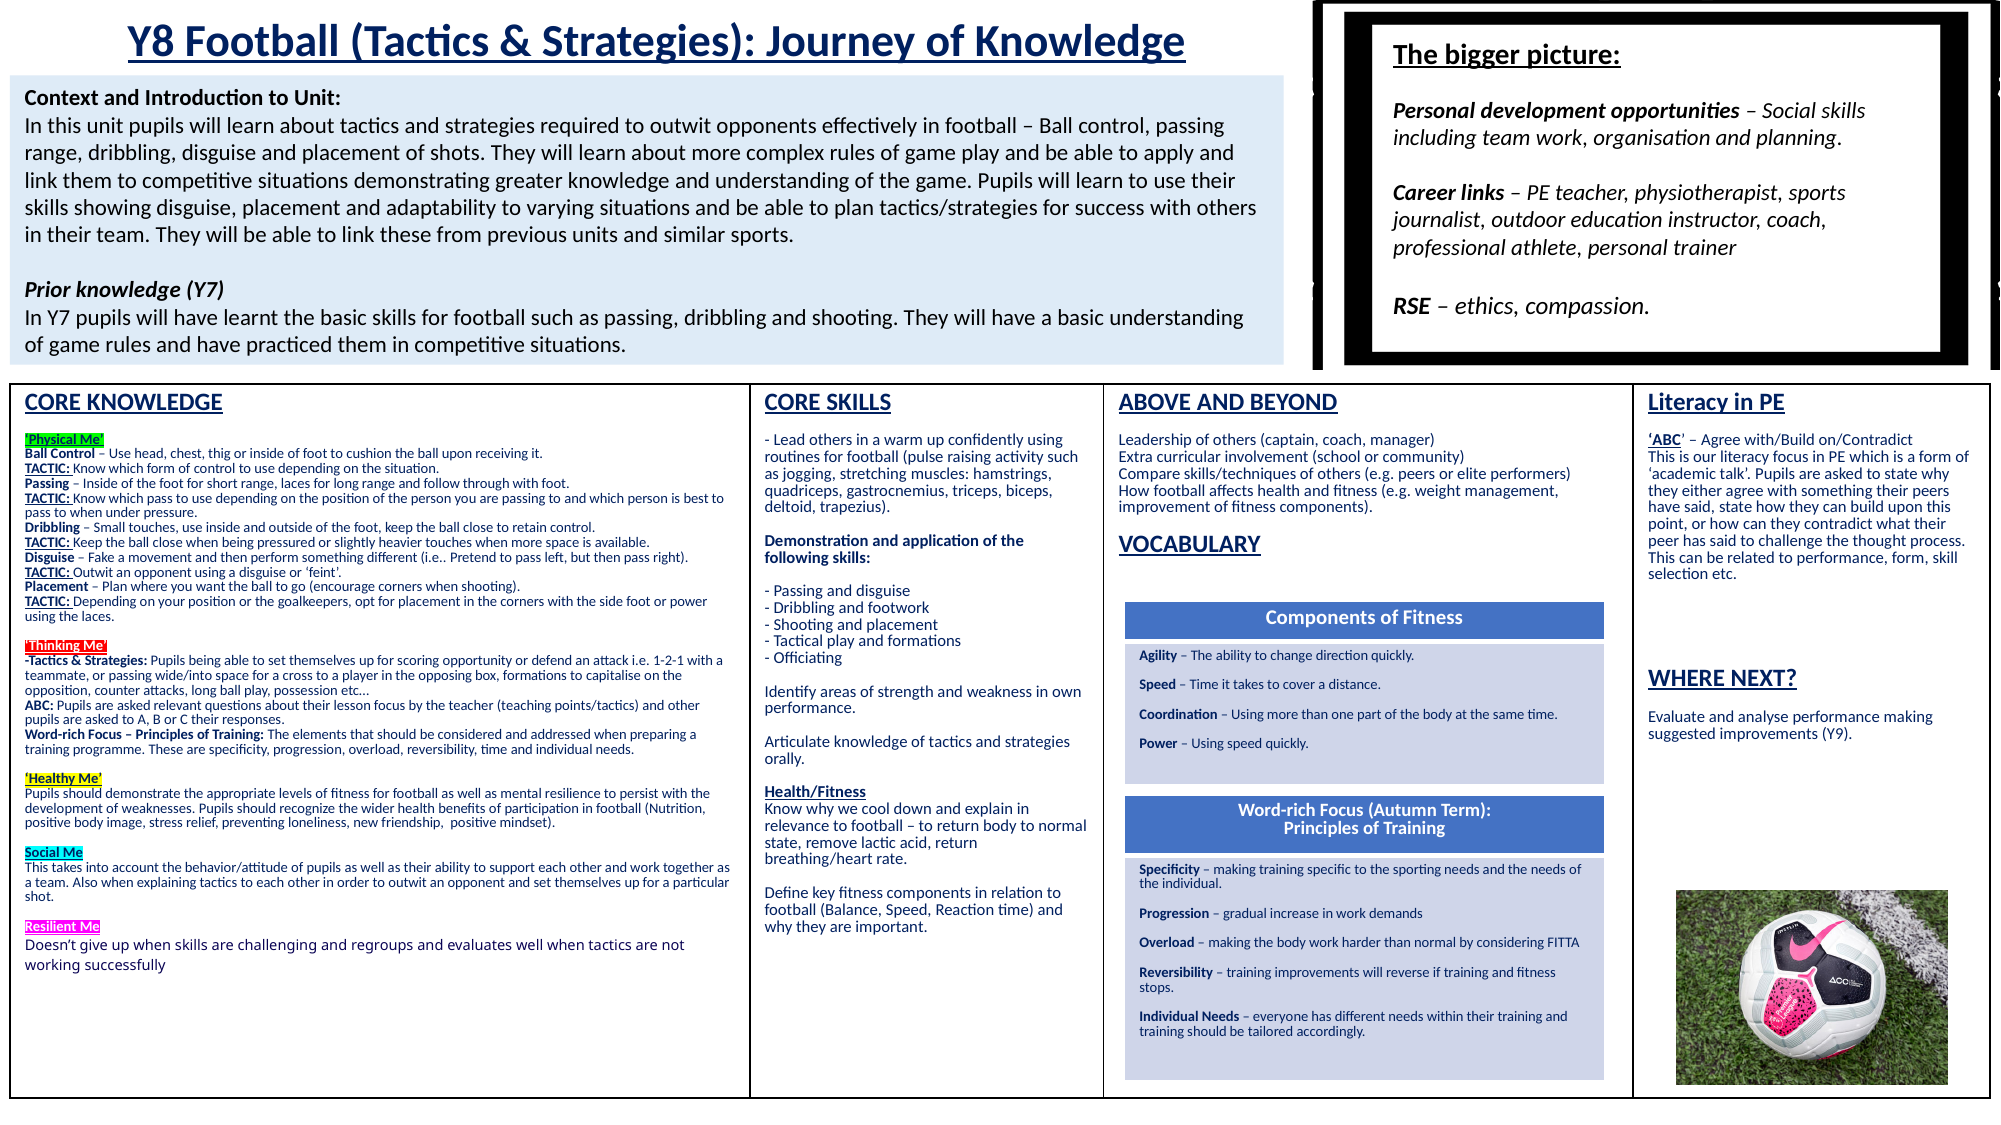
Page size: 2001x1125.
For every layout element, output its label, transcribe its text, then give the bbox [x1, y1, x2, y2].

table_cell Agility – The ability to change direction quickly. Speed – Time it takes to cover a distance. Coordination – Using more than one part of the body at the same time. Power – Using speed quickly. [1125, 644, 1604, 784]
text_box Context and Introduction to Unit: In this unit pupils will learn about tactics and strategies required to outwit opponents effectively in football – Ball control, passing range, dribbling, disguise and placement of shots. They will learn about more complex rules of game play and be able to apply and link them to competitive situations demonstrating greater knowledge and understanding of the game. Pupils will learn to use their skills showing disguise, placement and adaptability to varying situations and be able to plan tactics/strategies for success with others in their team. They will be able to link these from previous units and similar sports. Prior knowledge (Y7) In Y7 pupils will have learnt the basic skills for football such as passing, dribbling and shooting. They will have a basic understanding of game rules and have practiced them in competitive situations. [9, 75, 1284, 365]
table_header CORE KNOWLEDGE ‘Physical Me’ Ball Control – Use head, chest, thig or inside of foot to cushion the ball upon receiving it. TACTIC: Know which form of control to use depending on the situation. Passing – Inside of the foot for short range, laces for long range and follow through with foot. TACTIC: Know which pass to use depending on the position of the person you are passing to and which person is best to pass to when under pressure. Dribbling – Small touches, use inside and outside of the foot, keep the ball close to retain control. TACTIC: Keep the ball close when being pressured or slightly heavier touches when more space is available. Disguise – Fake a movement and then perform something different (i.e.. Pretend to pass left, but then pass right). TACTIC: Outwit an opponent using a disguise or ‘feint’. Placement – Plan where you want the ball to go (encourage corners when shooting). TACTIC: Depending on your position or the goalkeepers, opt for placement in the corners with the side foot or power using the laces. ‘Thinking Me’ -Tactics & Strategies: Pupils being able to set themselves up for scoring opportunity or defend an attack i.e. 1-2-1 with a teammate, or passing wide/into space for a cross to a player in the opposing box, formations to capitalise on the opposition, counter attacks, long ball play, possession etc… ABC: Pupils are asked relevant questions about their lesson focus by the teacher (teaching points/tactics) and other pupils are asked to A, B or C their responses. Word-rich Focus – Principles of Training: The elements that should be considered and addressed when preparing a training programme. These are specificity, progression, overload, reversibility, time and individual needs. ‘Healthy Me’ Pupils should demonstrate the appropriate levels of fitness for football as well as mental resilience to persist with the development of weaknesses. Pupils should recognize the wider health benefits of participation in football (Nutrition, positive body image, stress relief, preventing loneliness, new friendship, positive mindset). Social Me This takes into account the behavior/attitude of pupils as well as their ability to support each other and work together as a team. Also when explaining tactics to each other in order to outwit an opponent and set themselves up for a particular shot. Resilient Me Doesn’t give up when skills are challenging and regroups and evaluates well when tactics are not working successfully [11, 385, 749, 1097]
text_box Y8 Football (Tactics & Strategies): Journey of Knowledge [105, 0, 1208, 75]
table_header ABOVE AND BEYOND Leadership of others (captain, coach, manager) Extra curricular involvement (school or community) Compare skills/techniques of others (e.g. peers or elite performers) How football affects health and fitness (e.g. weight management, improvement of fitness components). VOCABULARY [1104, 385, 1632, 1097]
table_header CORE SKILLS - Lead others in a warm up confidently using routines for football (pulse raising activity such as jogging, stretching muscles: hamstrings, quadriceps, gastrocnemius, triceps, biceps, deltoid, trapezius). Demonstration and application of the following skills: - Passing and disguise - Dribbling and footwork - Shooting and placement - Tactical play and formations - Officiating Identify areas of strength and weakness in own performance. Articulate knowledge of tactics and strategies orally. Health/Fitness Know why we cool down and explain in relevance to football – to return body to normal state, remove lactic acid, return breathing/heart rate. Define key fitness components in relation to football (Balance, Speed, Reaction time) and why they are important. [751, 385, 1103, 1097]
picture [1676, 890, 1948, 1085]
table_cell Specificity – making training specific to the sporting needs and the needs of the individual. Progression – gradual increase in work demands Overload – making the body work harder than normal by considering FITTA Reversibility – training improvements will reverse if training and fitness stops. Individual Needs – everyone has different needs within their training and training should be tailored accordingly. [1125, 858, 1604, 1080]
table_header Word-rich Focus (Autumn Term): Principles of Training [1125, 796, 1604, 853]
table_header Literacy in PE ‘ABC’ – Agree with/Build on/Contradict This is our literacy focus in PE which is a form of ‘academic talk’. Pupils are asked to state why they either agree with something their peers have said, state how they can build upon this point, or how can they contradict what their peer has said to challenge the thought process. This can be related to performance, form, skill selection etc. WHERE NEXT? Evaluate and analyse performance making suggested improvements (Y9). [1634, 385, 1989, 1097]
table_header Components of Fitness [1125, 602, 1604, 639]
picture [1312, 0, 2000, 370]
